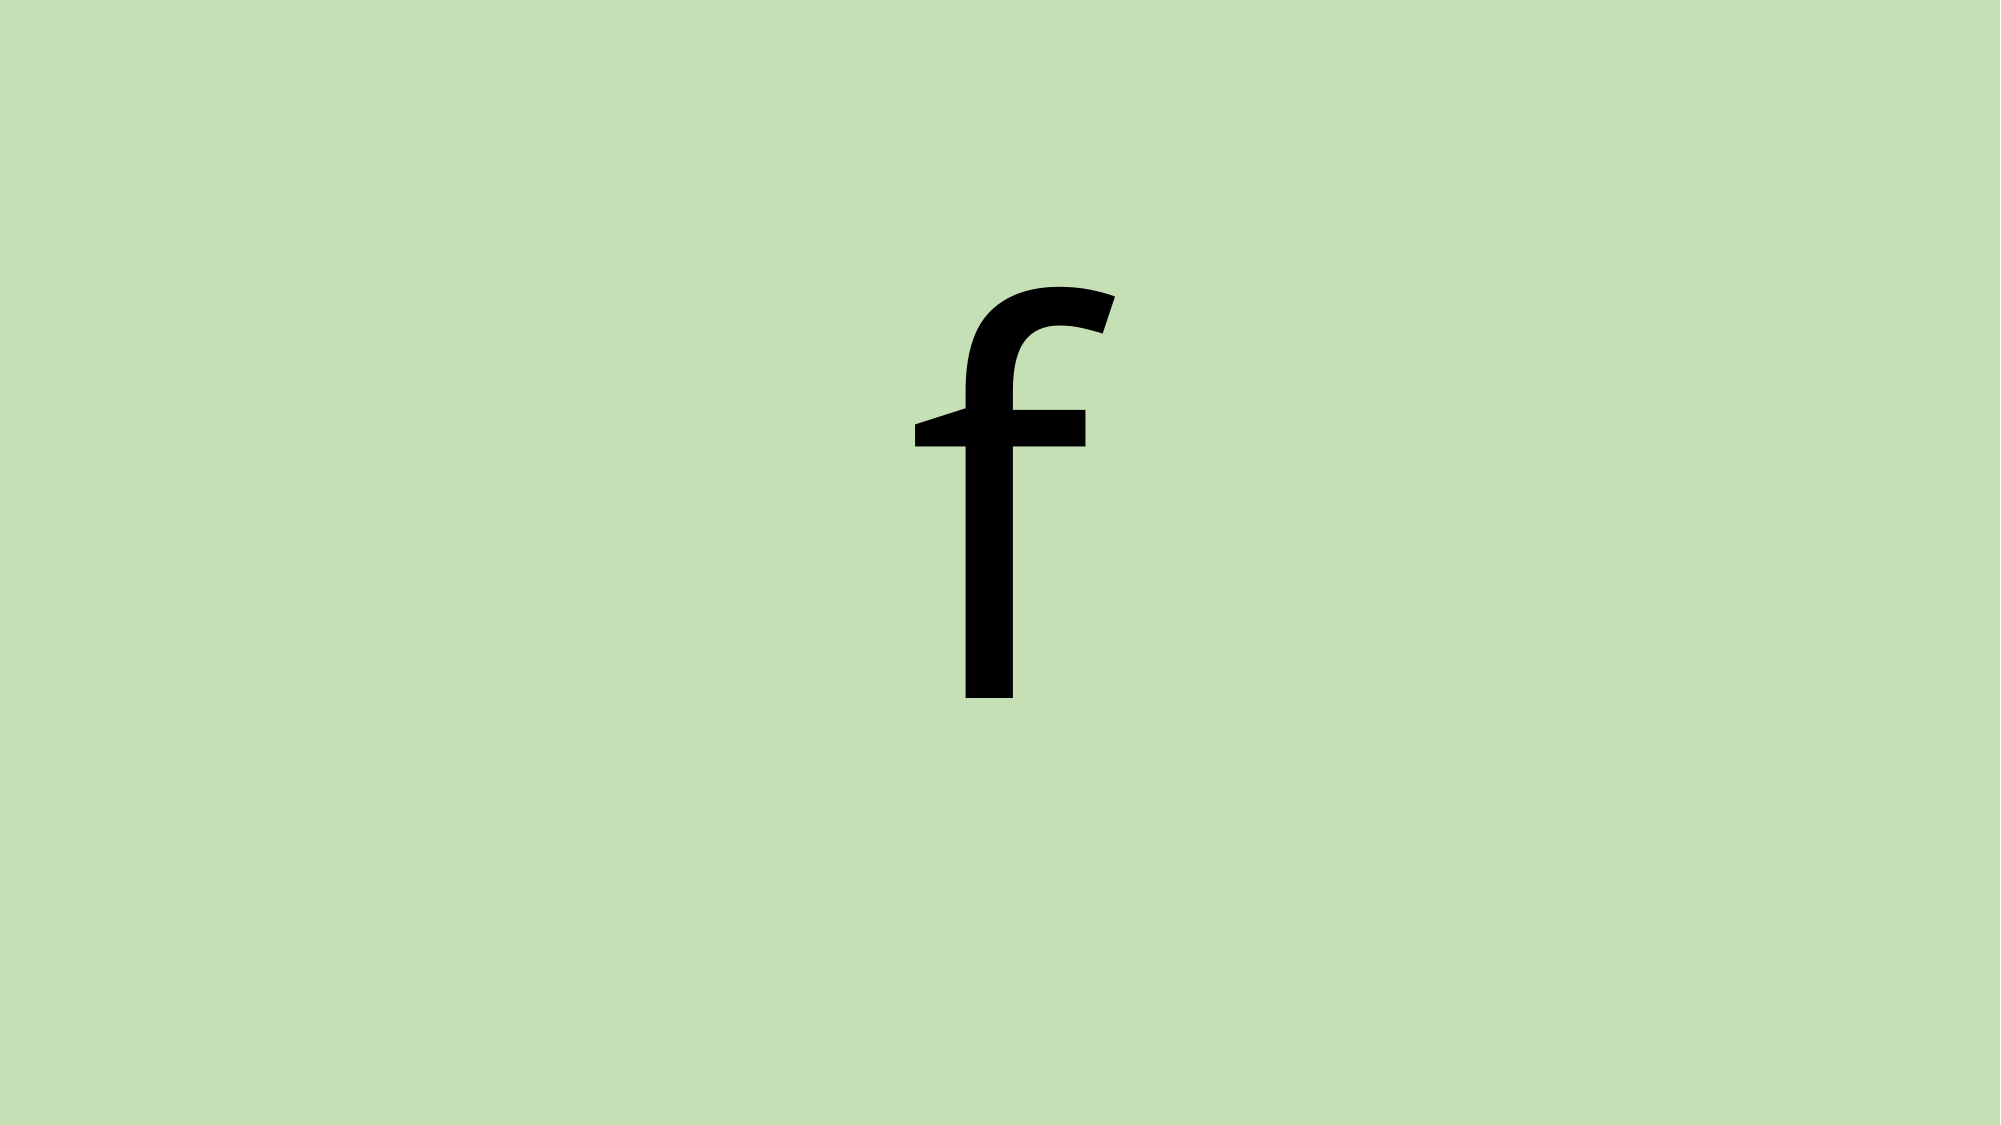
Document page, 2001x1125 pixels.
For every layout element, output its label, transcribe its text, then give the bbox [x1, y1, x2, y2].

title f [371, 269, 1629, 822]
